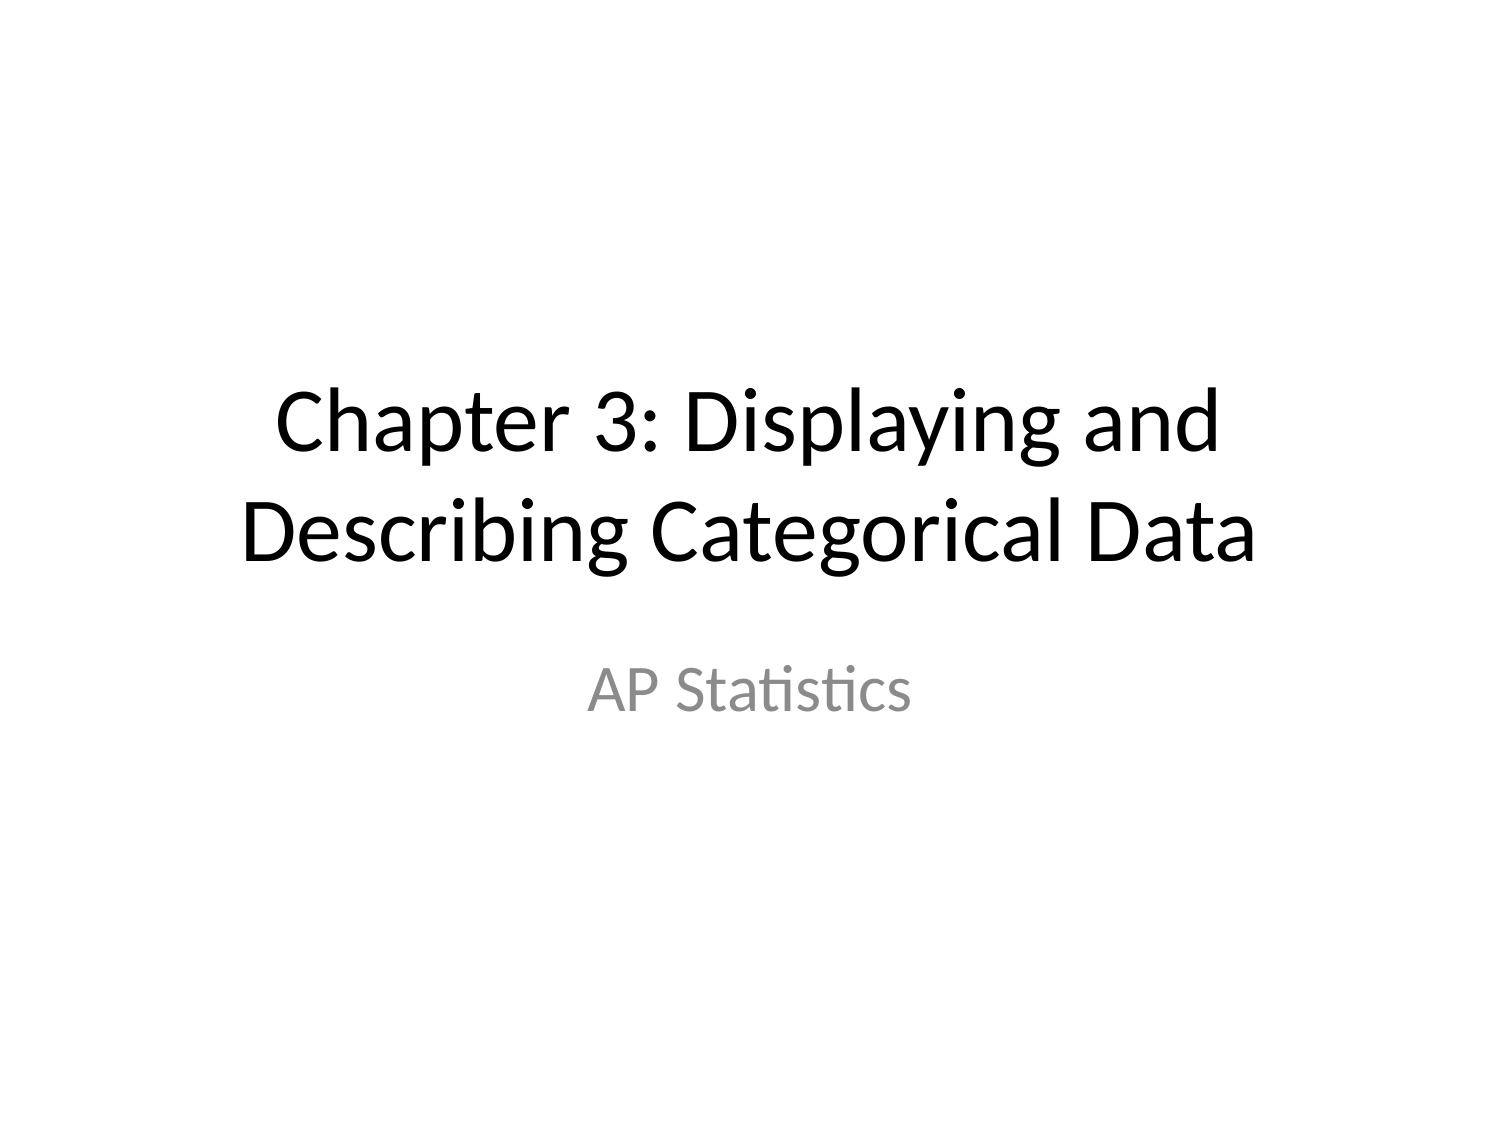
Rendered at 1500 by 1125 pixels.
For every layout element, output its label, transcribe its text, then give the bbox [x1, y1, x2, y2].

title Chapter 3: Displaying and Describing Categorical Data [112, 349, 1388, 591]
subtitle AP Statistics [225, 637, 1275, 925]
